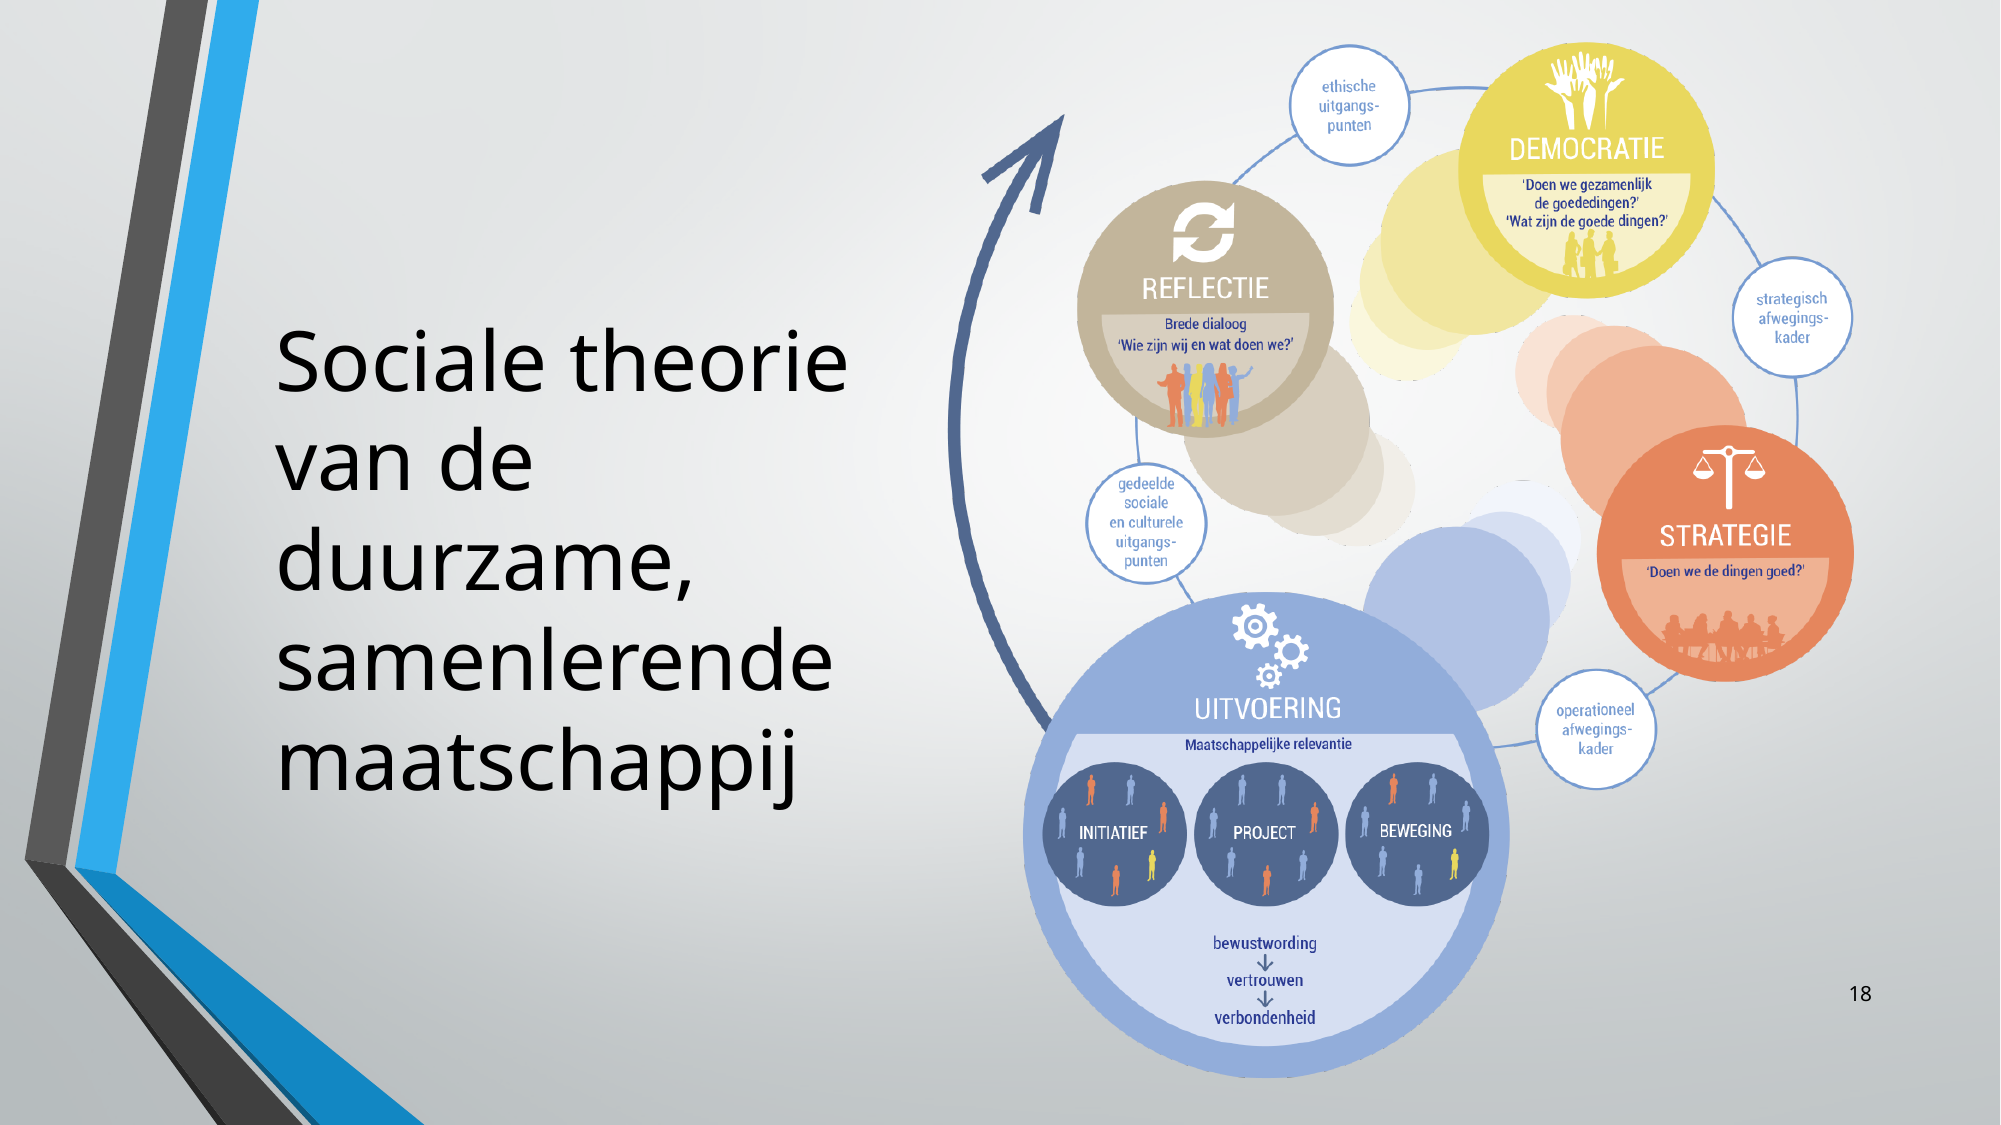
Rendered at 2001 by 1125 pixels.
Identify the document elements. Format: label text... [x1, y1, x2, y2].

picture [911, 0, 1888, 1125]
title Sociale theorie van de duurzame, samenlerende maatschappij [260, 116, 911, 999]
